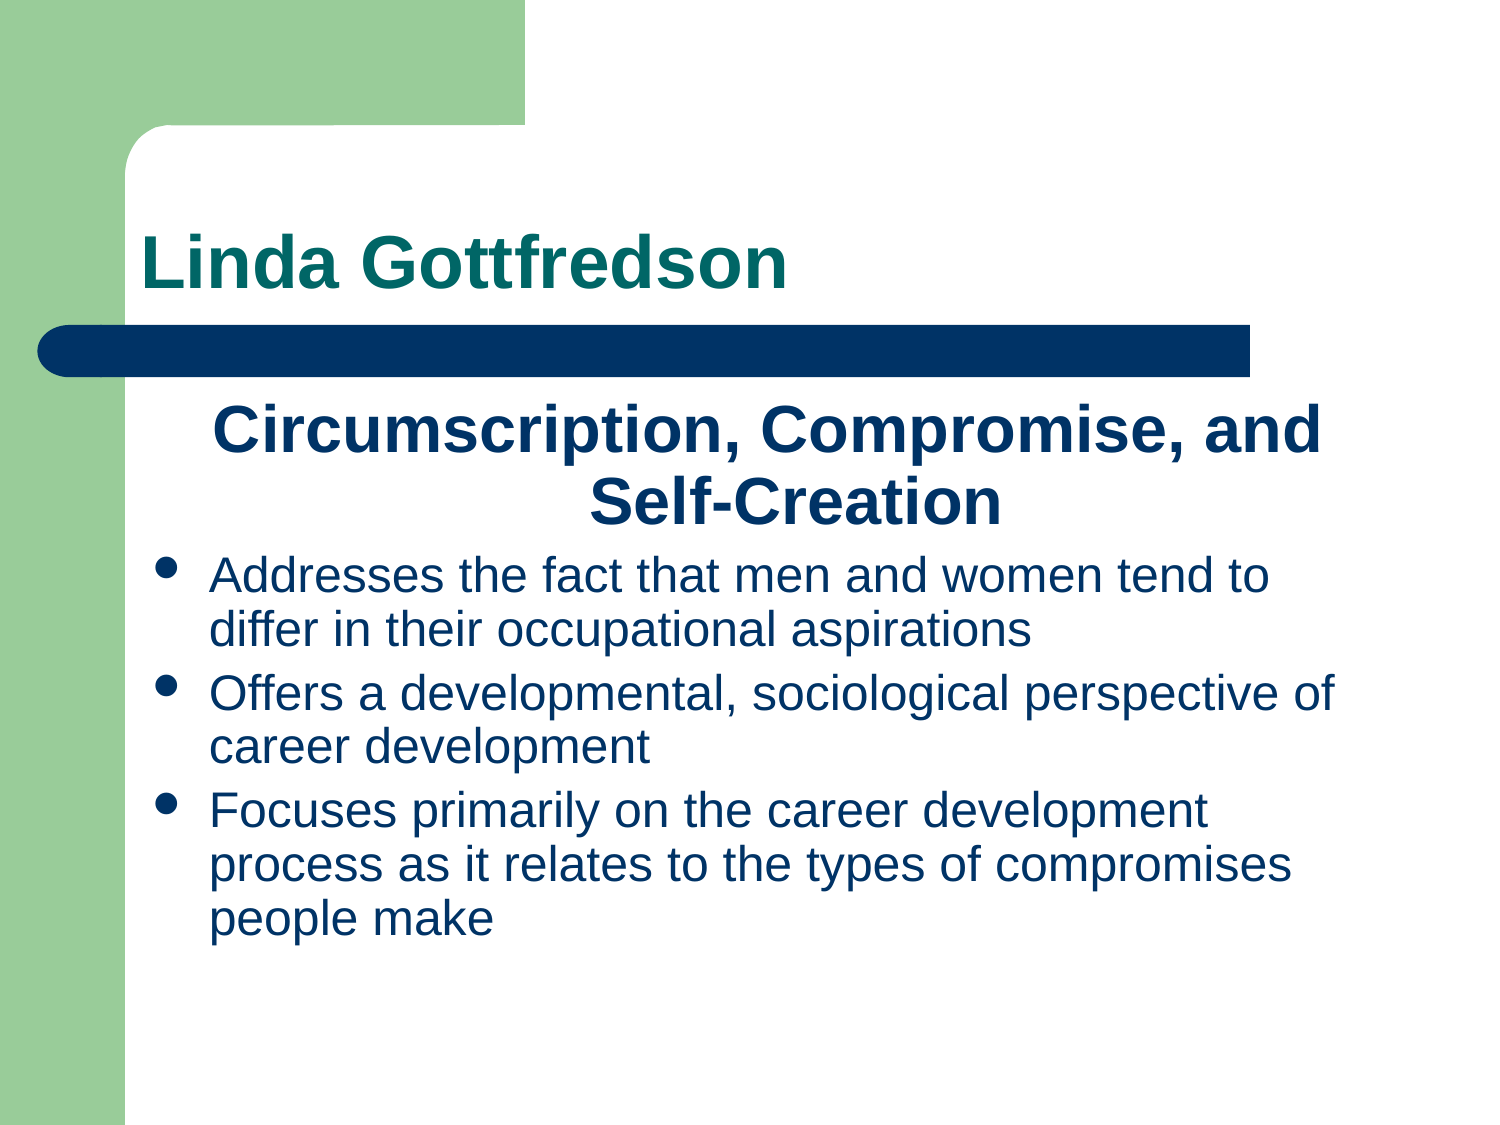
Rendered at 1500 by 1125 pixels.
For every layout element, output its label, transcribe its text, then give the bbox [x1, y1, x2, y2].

list Circumscription, Compromise, and Self-Creation Addresses the fact that men and women tend to differ in their occupational aspirations Offers a developmental, sociological perspective of career development Focuses primarily on the career development process as it relates to the types of compromises people make [137, 387, 1400, 999]
title Linda Gottfredson [124, 124, 1426, 313]
